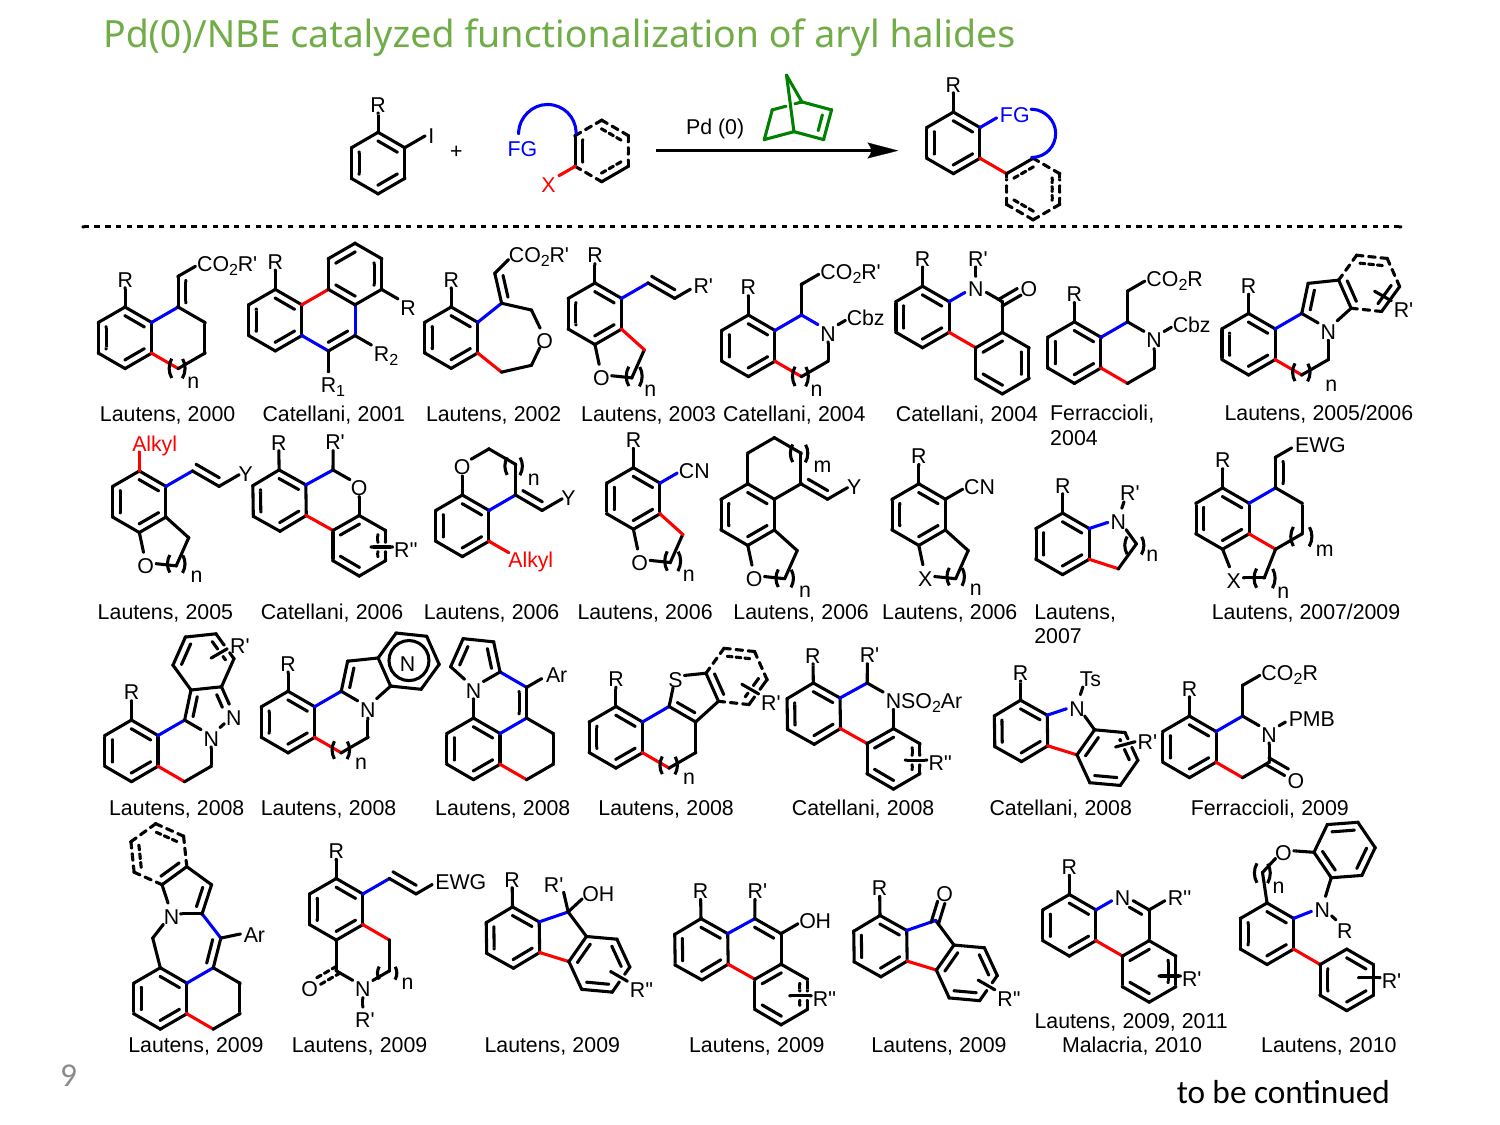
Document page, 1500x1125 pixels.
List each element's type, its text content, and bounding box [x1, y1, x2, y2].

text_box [78, 64, 1422, 1061]
text_box to be continued [1162, 1062, 1406, 1117]
slide_number 9 [0, 1042, 92, 1103]
text_box Pd(0)/NBE catalyzed functionalization of aryl halides [88, 2, 1042, 63]
